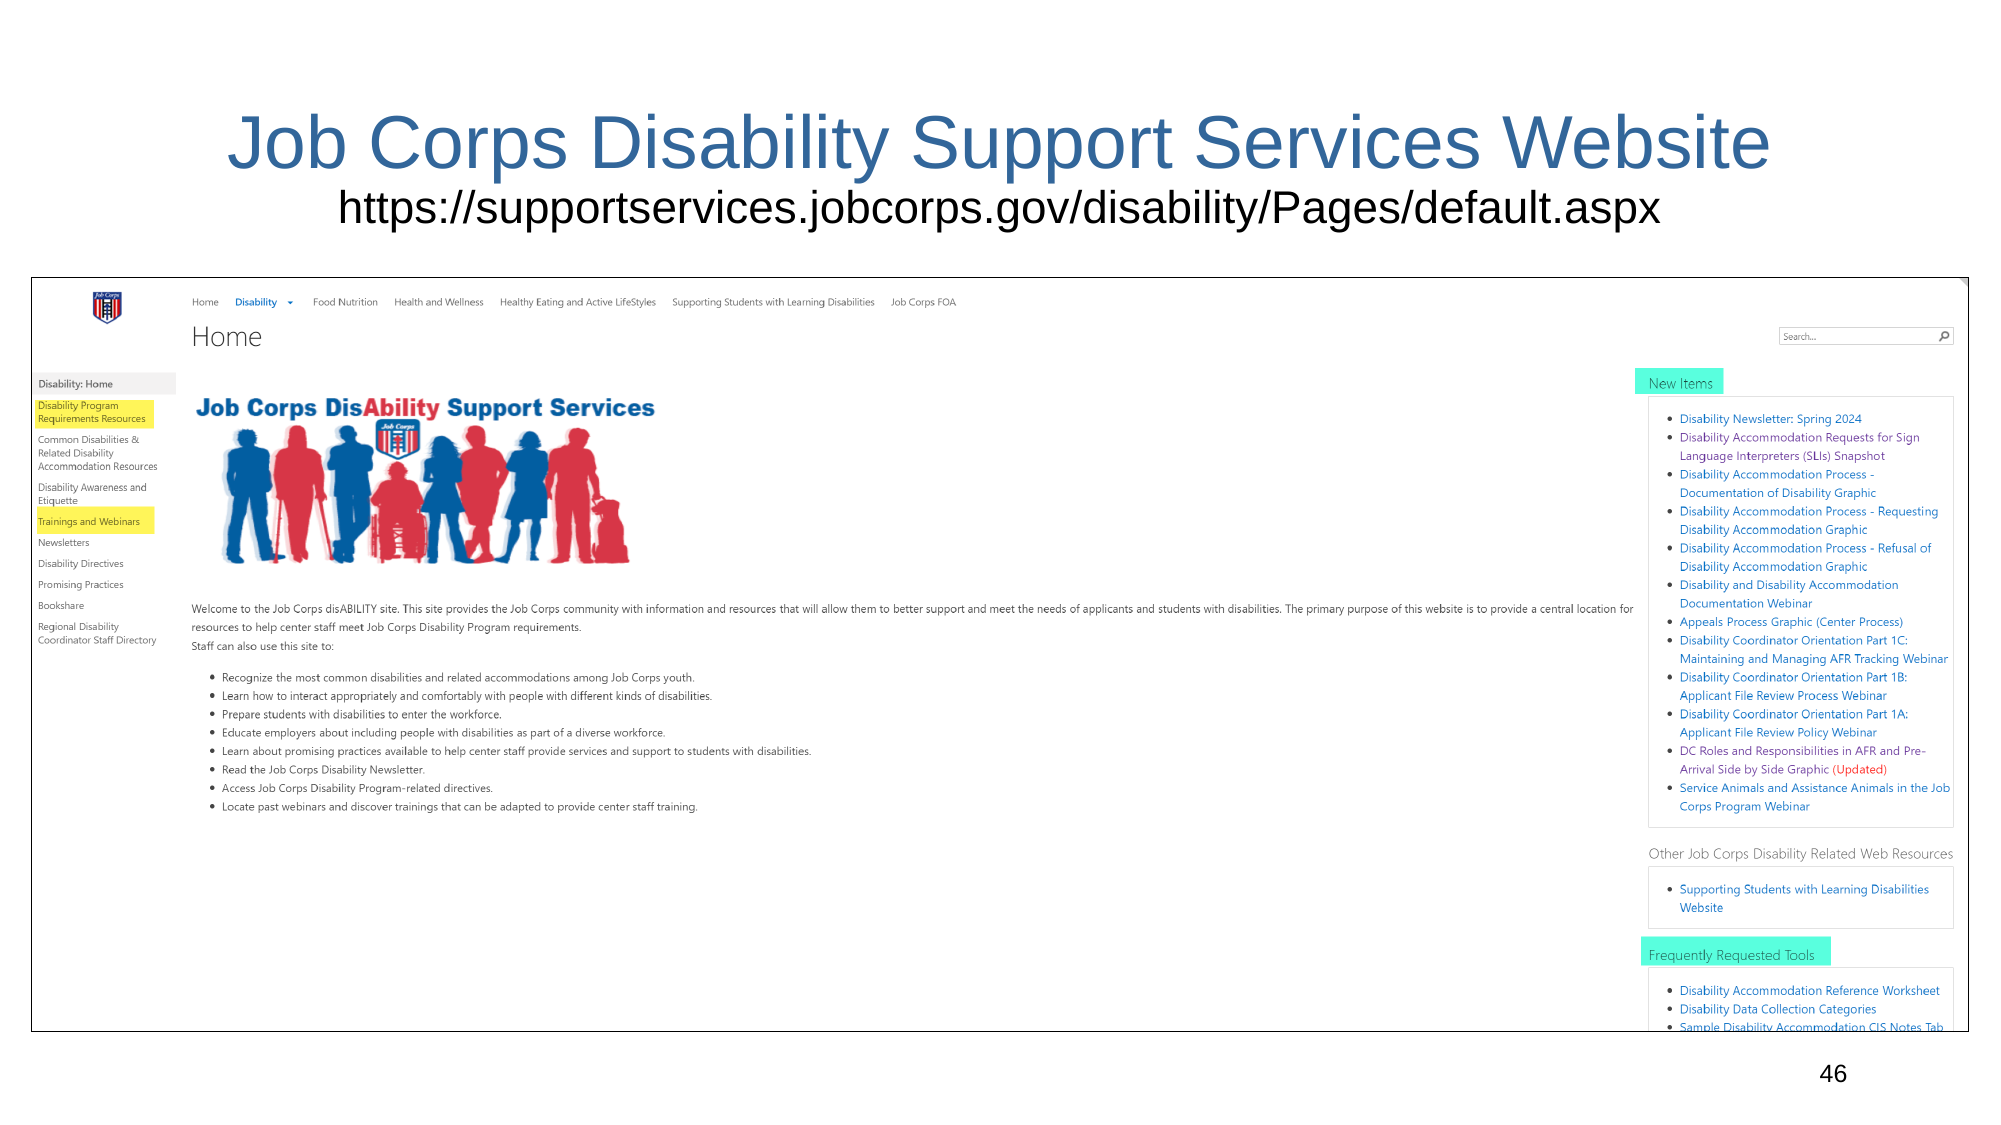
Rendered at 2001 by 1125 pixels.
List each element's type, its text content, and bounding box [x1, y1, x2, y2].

picture [31, 277, 1969, 1032]
title Job Corps Disability Support Services Website https://supportservices.jobcorps.gov/disability/Pages/default.aspx [137, 59, 1863, 277]
slide_number 46 [1412, 1042, 1863, 1103]
